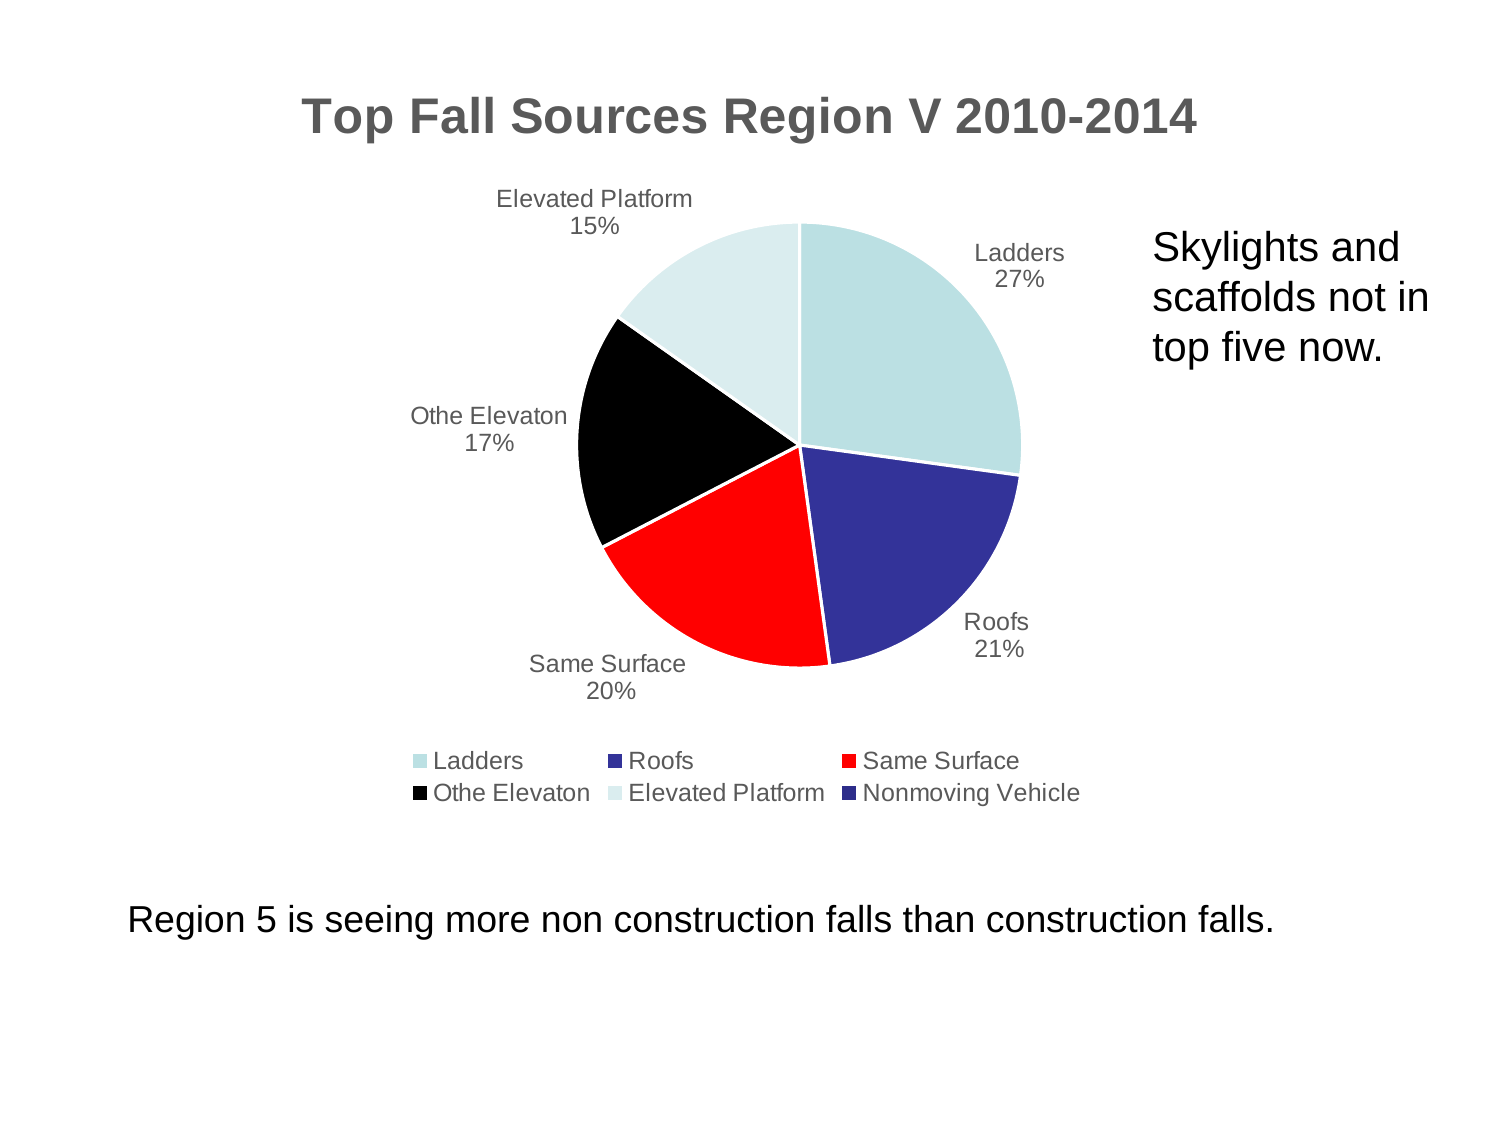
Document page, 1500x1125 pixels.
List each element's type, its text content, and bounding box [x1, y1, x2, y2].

text_box Skylights and scaffolds not in top five now. [1391, 212, 1463, 428]
text_box Region 5 is seeing more non construction falls than construction falls. [112, 887, 1388, 948]
chart [112, 49, 1388, 813]
